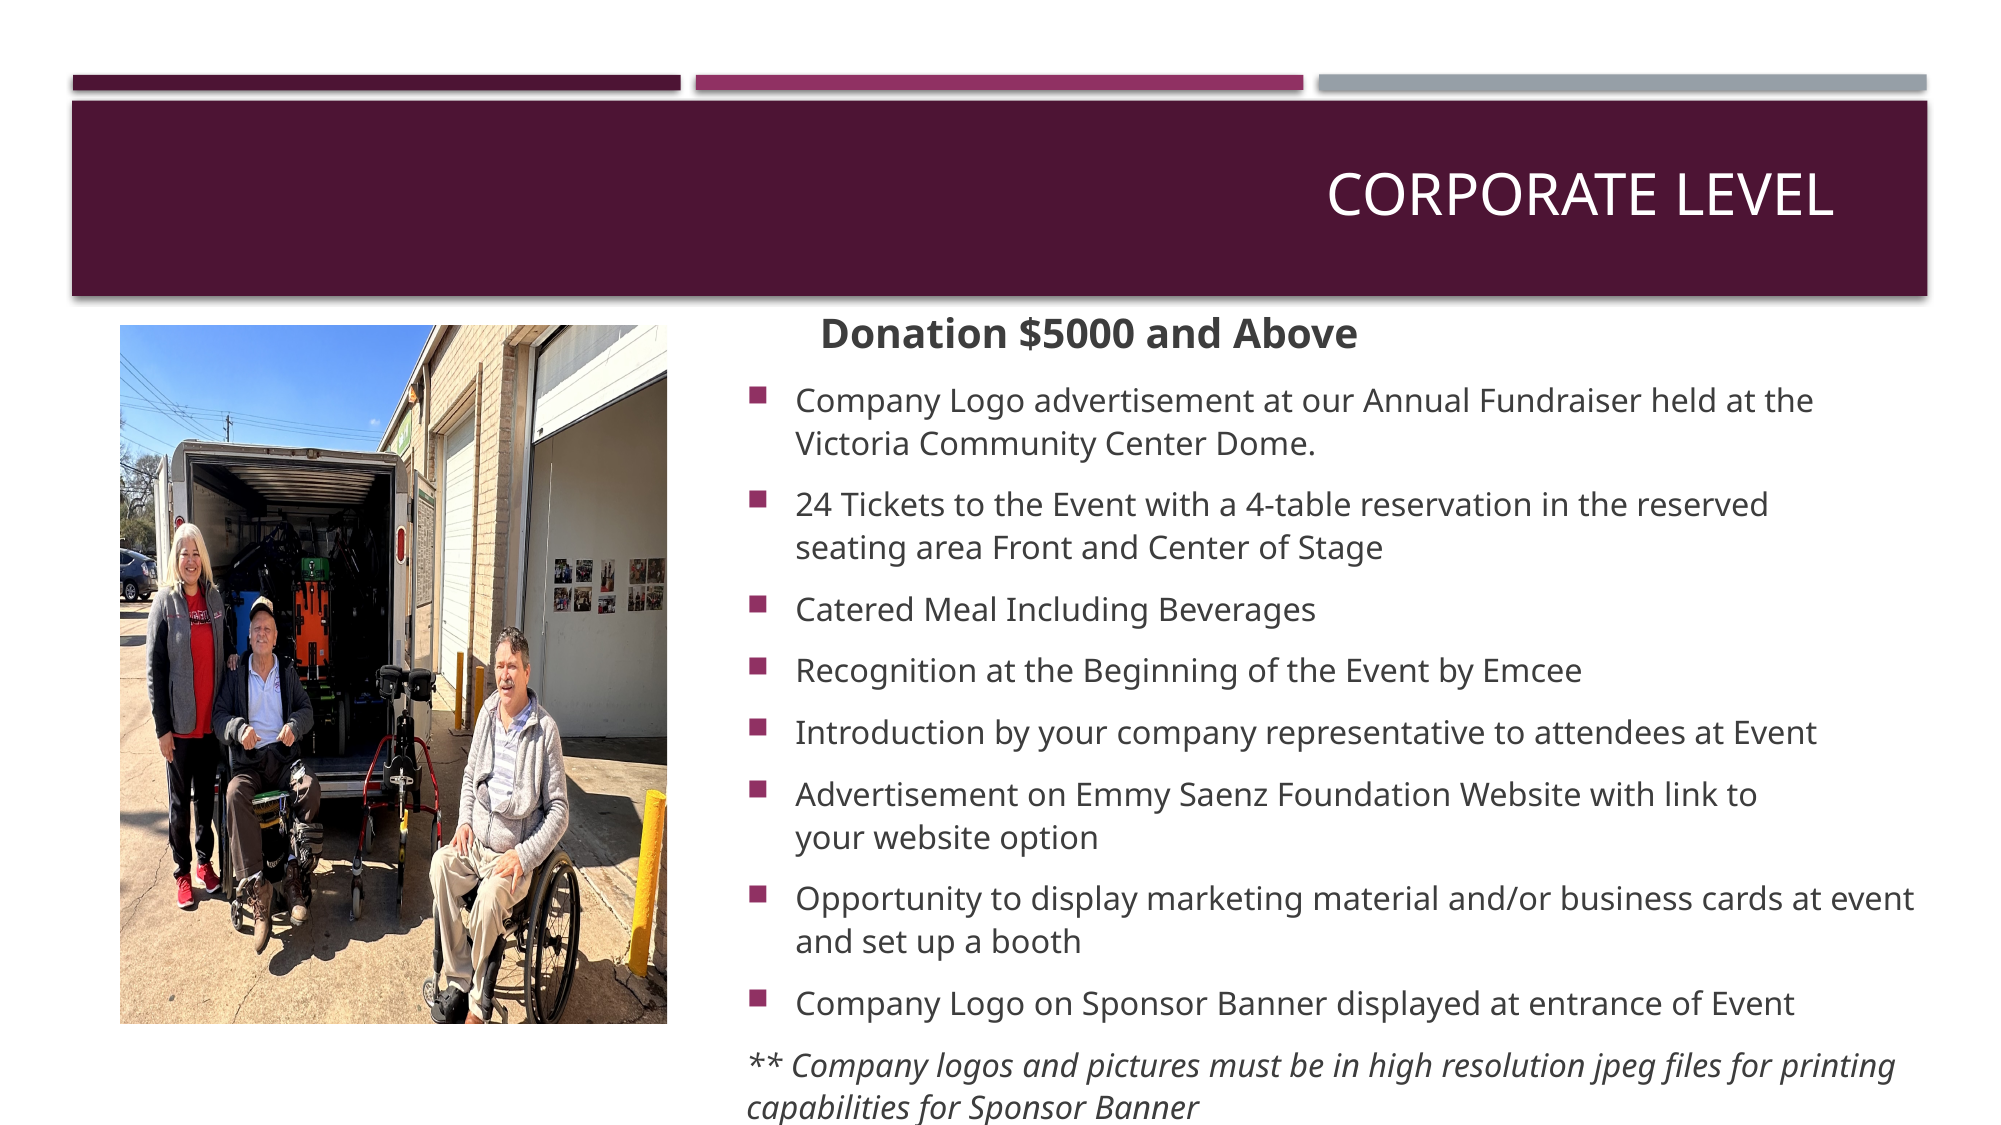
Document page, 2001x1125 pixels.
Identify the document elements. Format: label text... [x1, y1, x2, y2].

picture [119, 324, 668, 1025]
list Donation $5000 and Above Company Logo advertisement at our Annual Fundraiser held at the Victoria Community Center Dome. 24 Tickets to the Event with a 4-table reservation in the reserved seating area Front and Center of Stage Catered Meal Including Beverages Recognition at the Beginning of the Event by Emcee Introduction by your company representative to attendees at Event Advertisement on Emmy Saenz Foundation Website with link to your website option Opportunity to display marketing material and/or business cards at event and set up a booth Company Logo on Sponsor Banner displayed at entrance of Event ** Company logos and pictures must be in high resolution jpeg files for printing capabilities for Sponsor Banner [746, 303, 1933, 1125]
title Corporate Level [1253, 94, 1909, 235]
